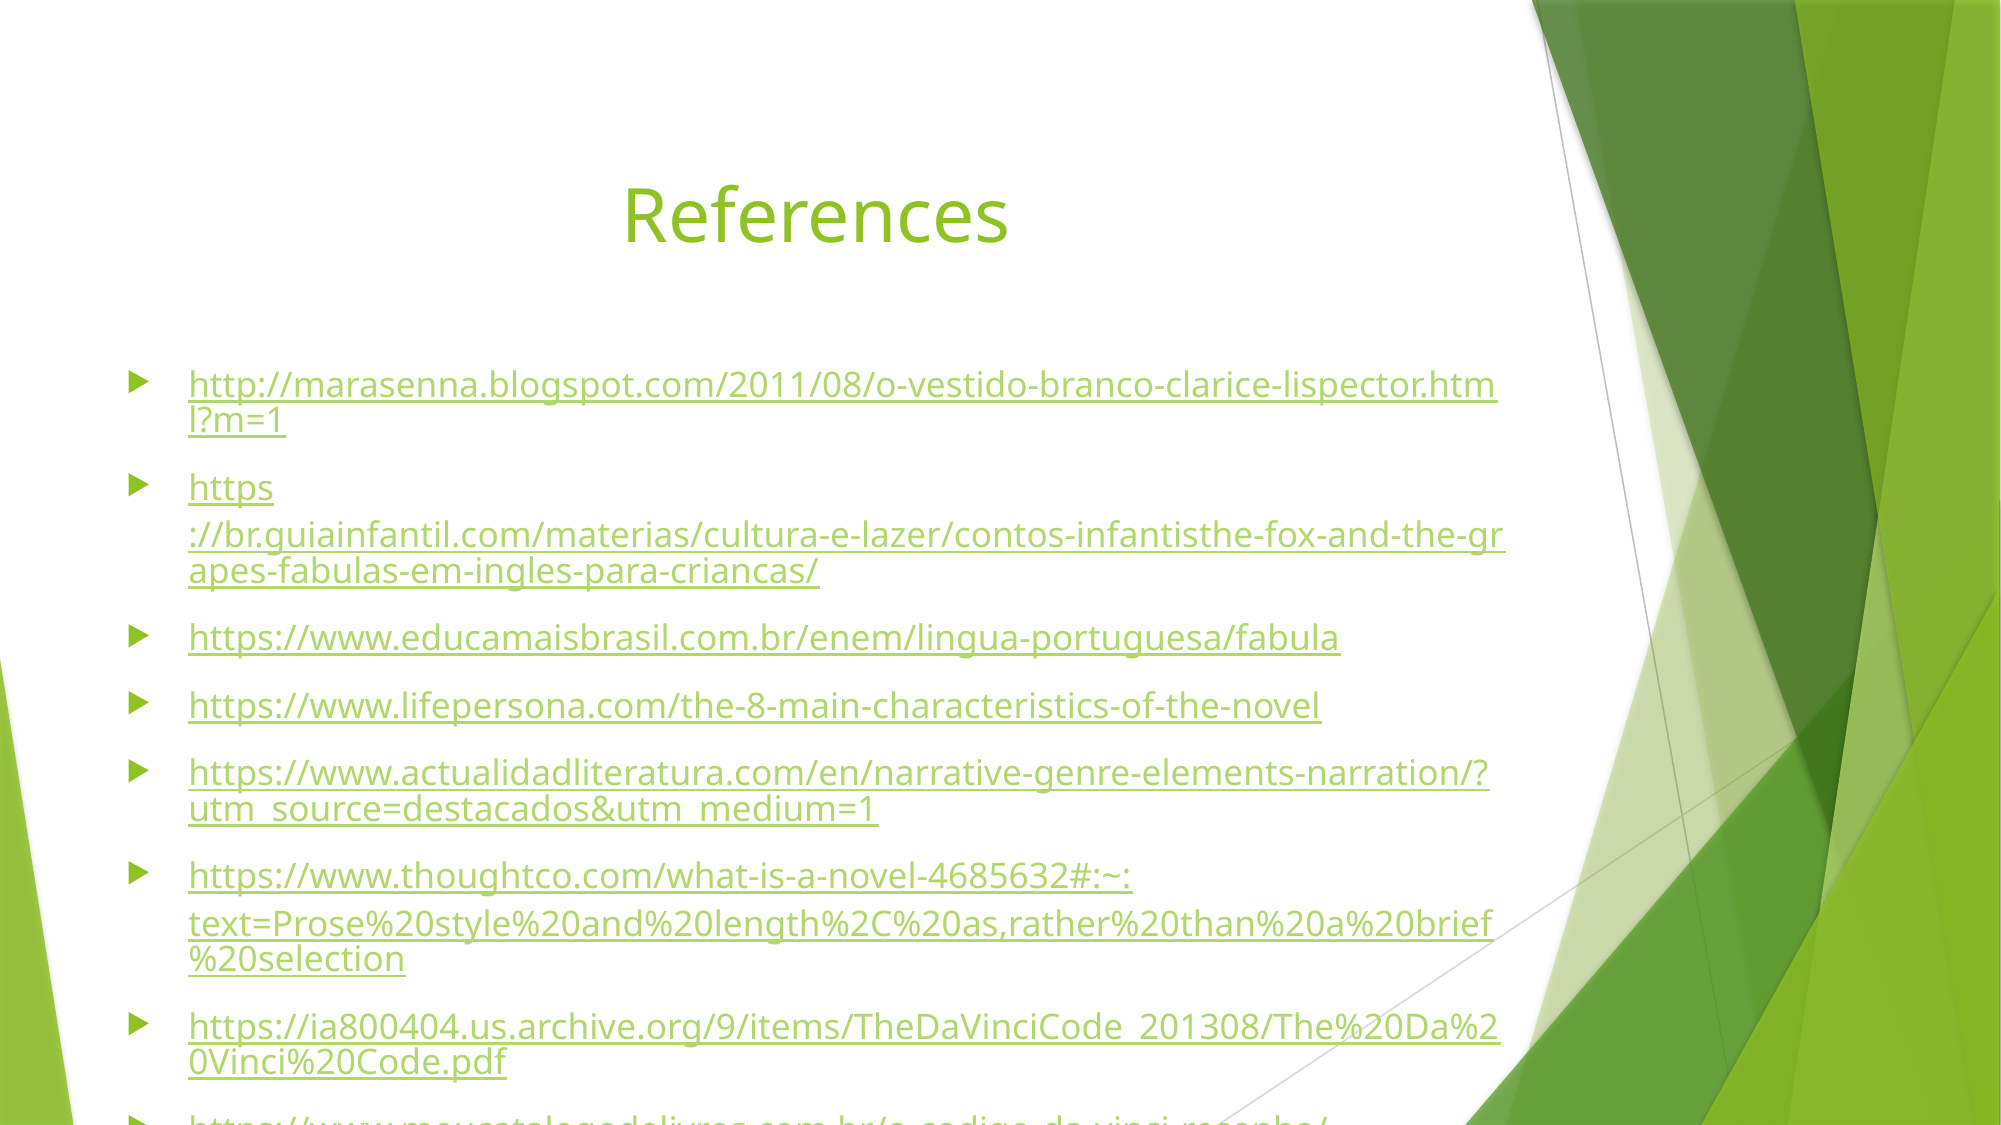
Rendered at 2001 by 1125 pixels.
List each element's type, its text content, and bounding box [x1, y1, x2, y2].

title References [111, 159, 1522, 317]
list http://marasenna.blogspot.com/2011/08/o-vestido-branco-clarice-lispector.html?m=1 https://br.guiainfantil.com/materias/cultura-e-lazer/contos-infantisthe-fox-and-the-grapes-fabulas-em-ingles-para-criancas/ https://www.educamaisbrasil.com.br/enem/lingua-portuguesa/fabula https://www.lifepersona.com/the-8-main-characteristics-of-the-novel https://www.actualidadliteratura.com/en/narrative-genre-elements-narration/?utm_source=destacados&utm_medium=1 https://www.thoughtco.com/what-is-a-novel-4685632#:~:text=Prose%20style%20and%20length%2C%20as,rather%20than%20a%20brief%20selection https://ia800404.us.archive.org/9/items/TheDaVinciCode_201308/The%20Da%20Vinci%20Code.pdf https://www.meucatalogodelivros.com.br/o-codigo-da-vinci-resenha/ [111, 354, 1522, 992]
